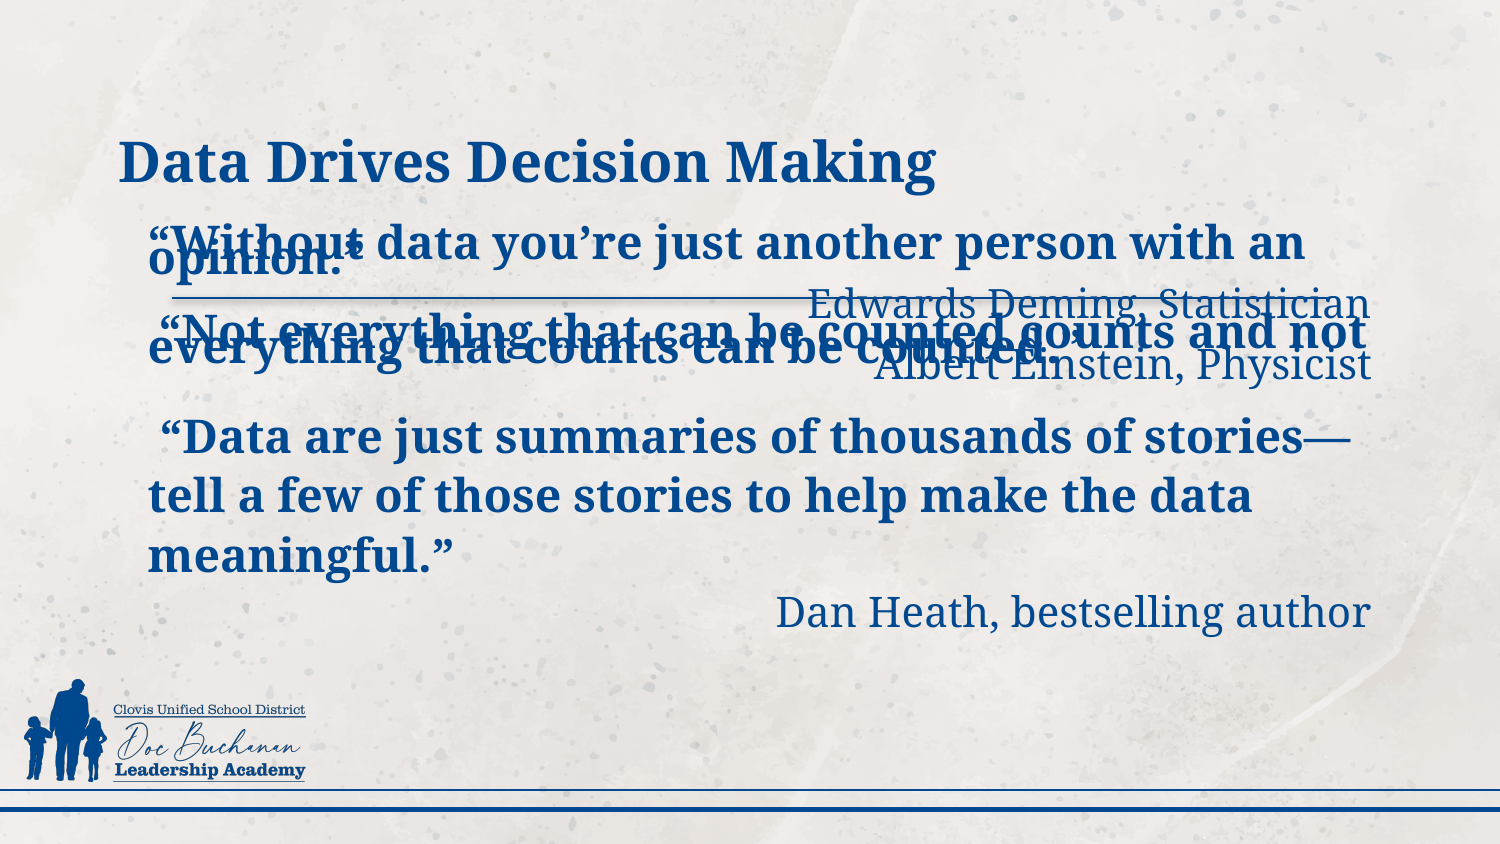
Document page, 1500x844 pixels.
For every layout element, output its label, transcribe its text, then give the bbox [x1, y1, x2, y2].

picture [0, 812, 1500, 844]
title Data Drives Decision Making [103, 45, 1397, 208]
picture [0, 791, 1500, 807]
picture [0, 0, 1500, 789]
list “Without data you’re just another person with an opinion.” Edwards Deming, Statistician “Not everything that can be counted counts and not everything that counts can be counted.” Albert Einstein, Physicist “Data are just summaries of thousands of stories—tell a few of those stories to help make the data meaningful.” Dan Heath, bestselling author [132, 217, 1387, 702]
